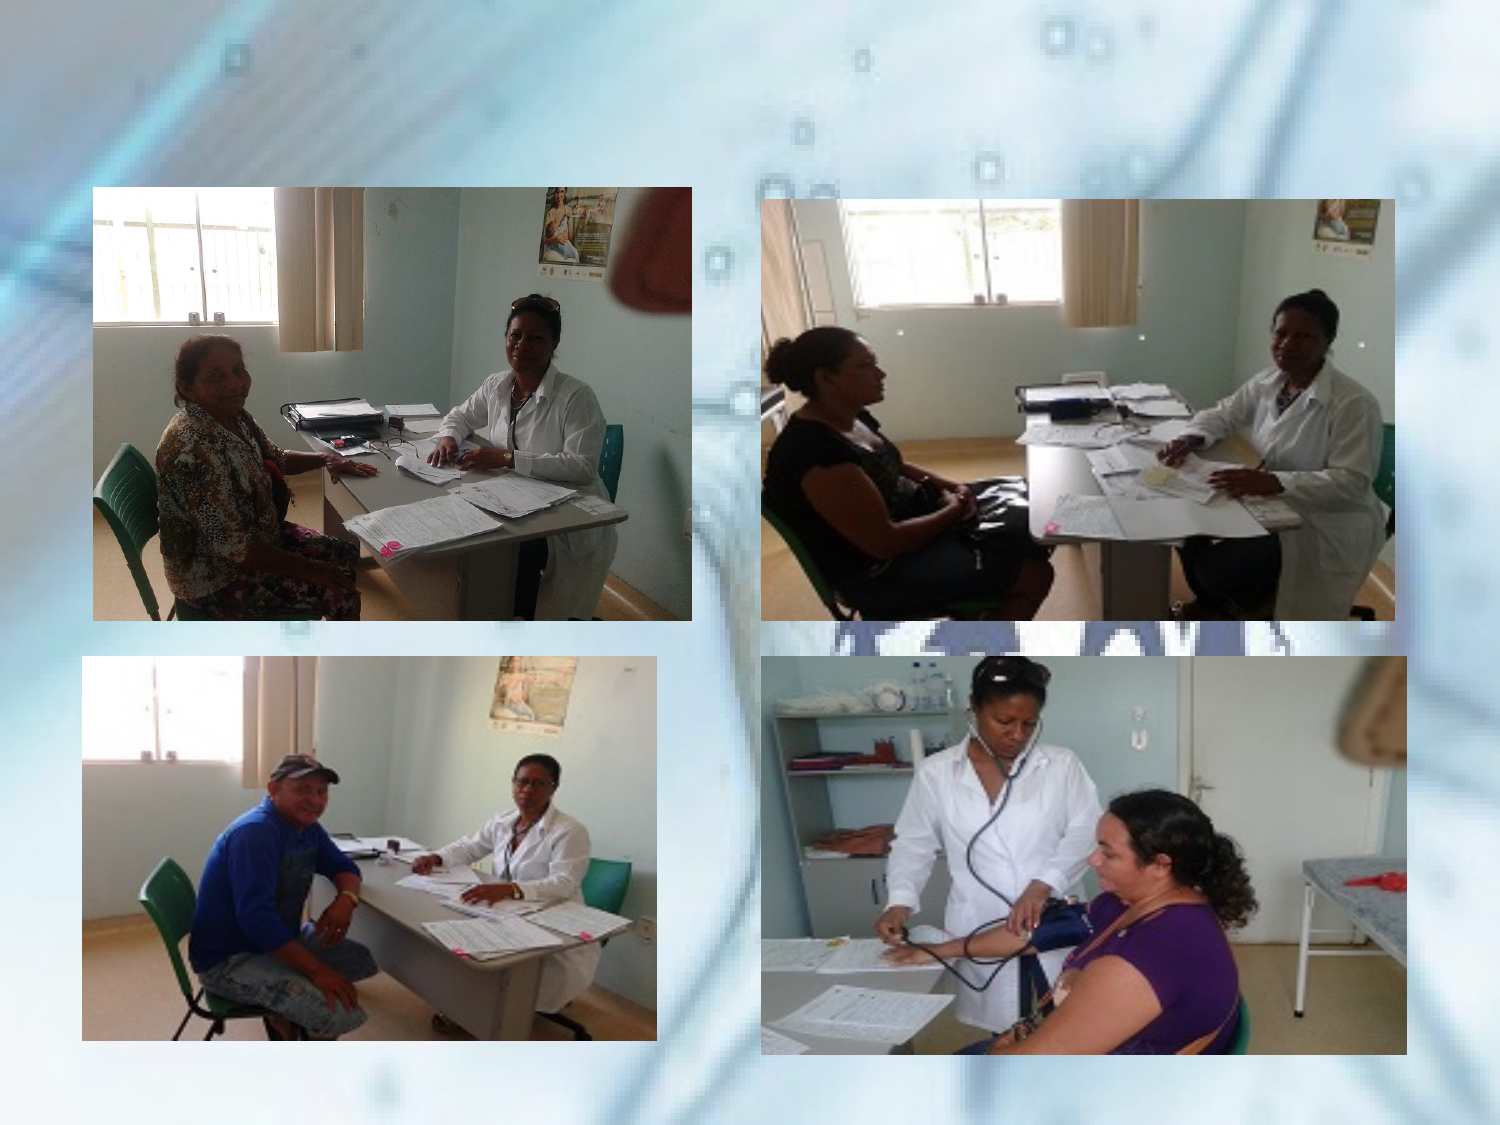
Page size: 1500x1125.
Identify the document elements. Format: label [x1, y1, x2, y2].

picture [761, 198, 1395, 622]
picture [761, 656, 1407, 1055]
picture [81, 655, 657, 1041]
picture [93, 187, 692, 622]
